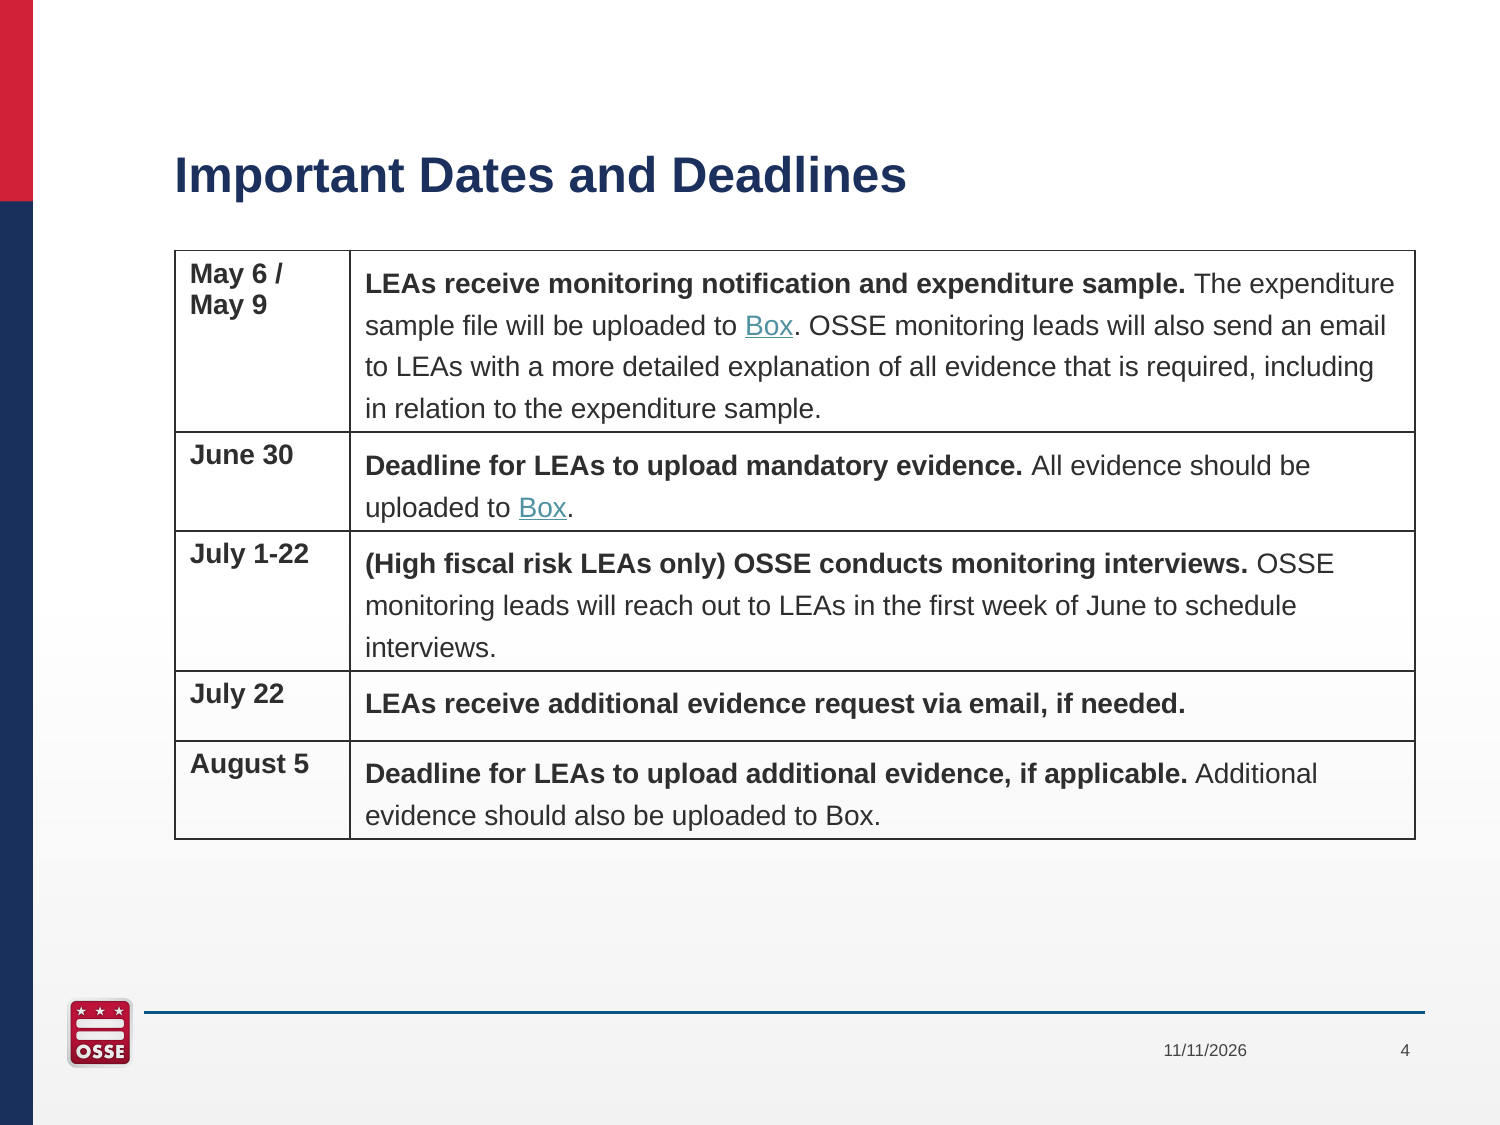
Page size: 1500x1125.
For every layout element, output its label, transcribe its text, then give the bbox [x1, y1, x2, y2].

table_cell (High fiscal risk LEAs only) OSSE conducts monitoring interviews. OSSE monitoring leads will reach out to LEAs in the first week of June to schedule interviews. [351, 532, 1414, 670]
table_cell June 30 [176, 433, 349, 530]
table_cell Deadline for LEAs to upload additional evidence, if applicable. Additional evidence should also be uploaded to Box. [351, 742, 1414, 838]
table_header May 6 / May 9 [176, 251, 349, 431]
table_cell Deadline for LEAs to upload mandatory evidence. All evidence should be uploaded to Box. [351, 433, 1414, 530]
table_cell LEAs receive additional evidence request via email, if needed. [351, 672, 1414, 740]
title Important Dates and Deadlines [159, 56, 1341, 211]
table_cell July 1-22 [176, 532, 349, 670]
picture [0, 0, 33, 1125]
table_cell July 22 [176, 672, 349, 740]
picture [65, 994, 137, 1070]
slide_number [1143, 1031, 1263, 1069]
table_cell August 5 [176, 742, 349, 838]
table_header LEAs receive monitoring notification and expenditure sample. The expenditure sample file will be uploaded to Box. OSSE monitoring leads will also send an email to LEAs with a more detailed explanation of all evidence that is required, including in relation to the expenditure sample. [351, 251, 1414, 431]
slide_number 4 [1312, 1031, 1426, 1069]
